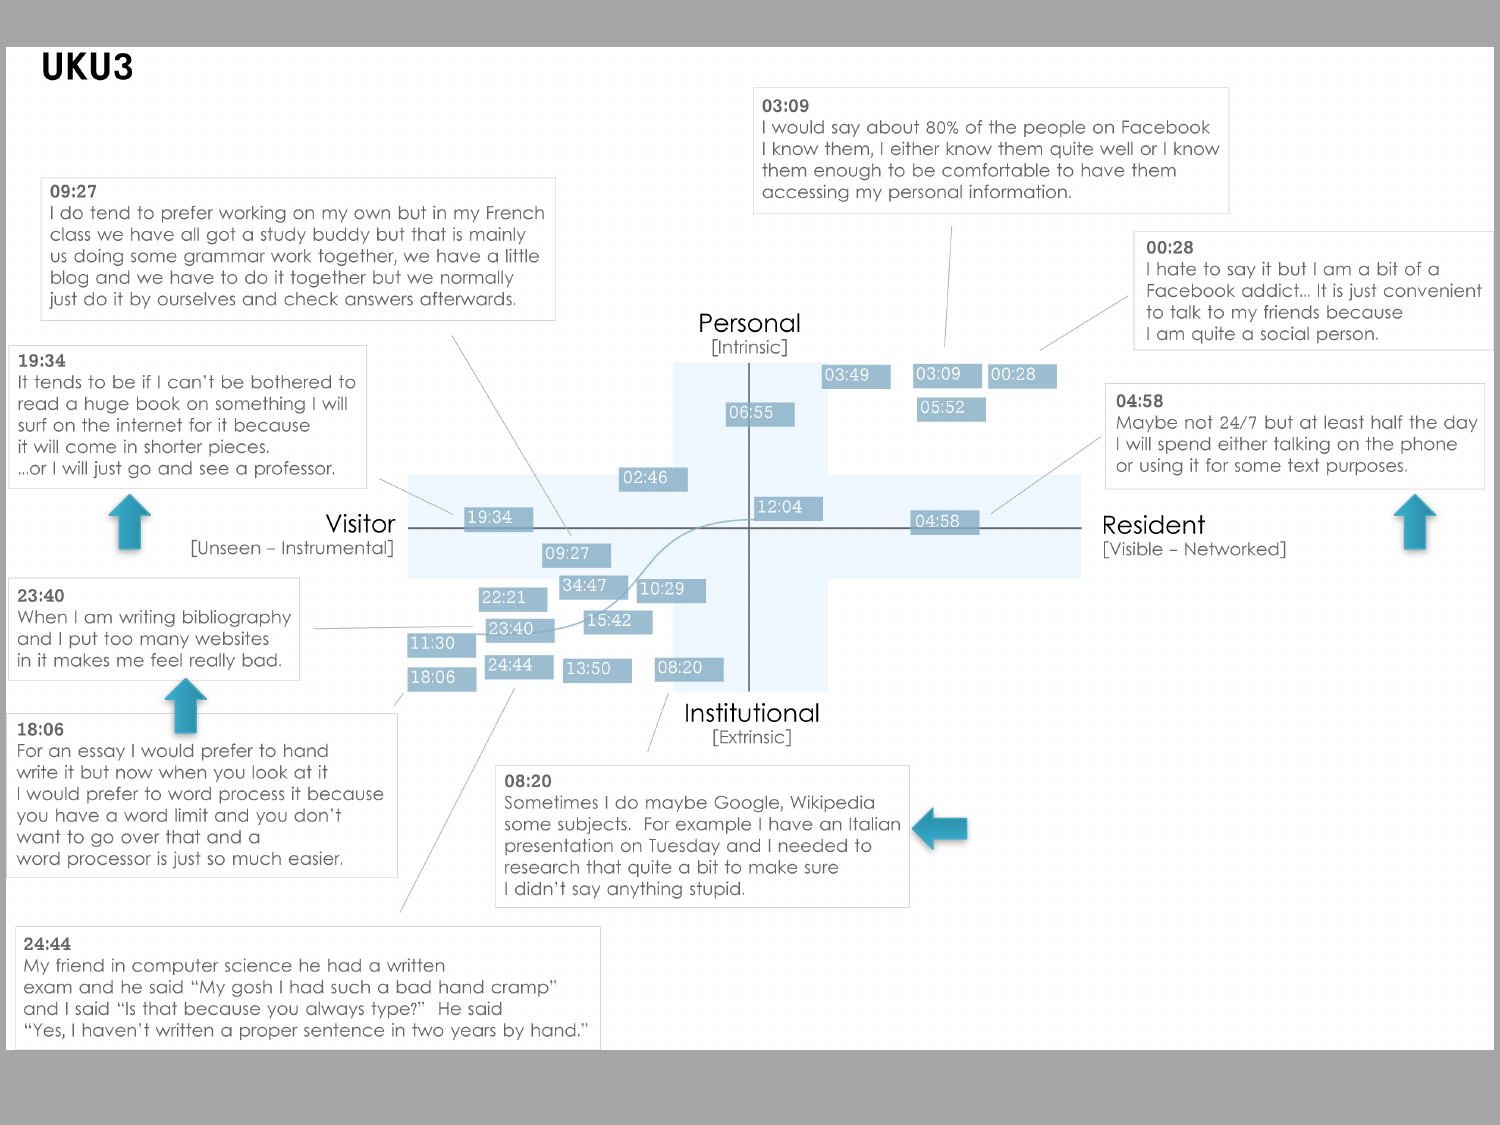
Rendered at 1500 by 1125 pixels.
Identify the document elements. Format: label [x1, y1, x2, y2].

text_box [0, 0, 1500, 1125]
picture [6, 47, 1494, 1051]
